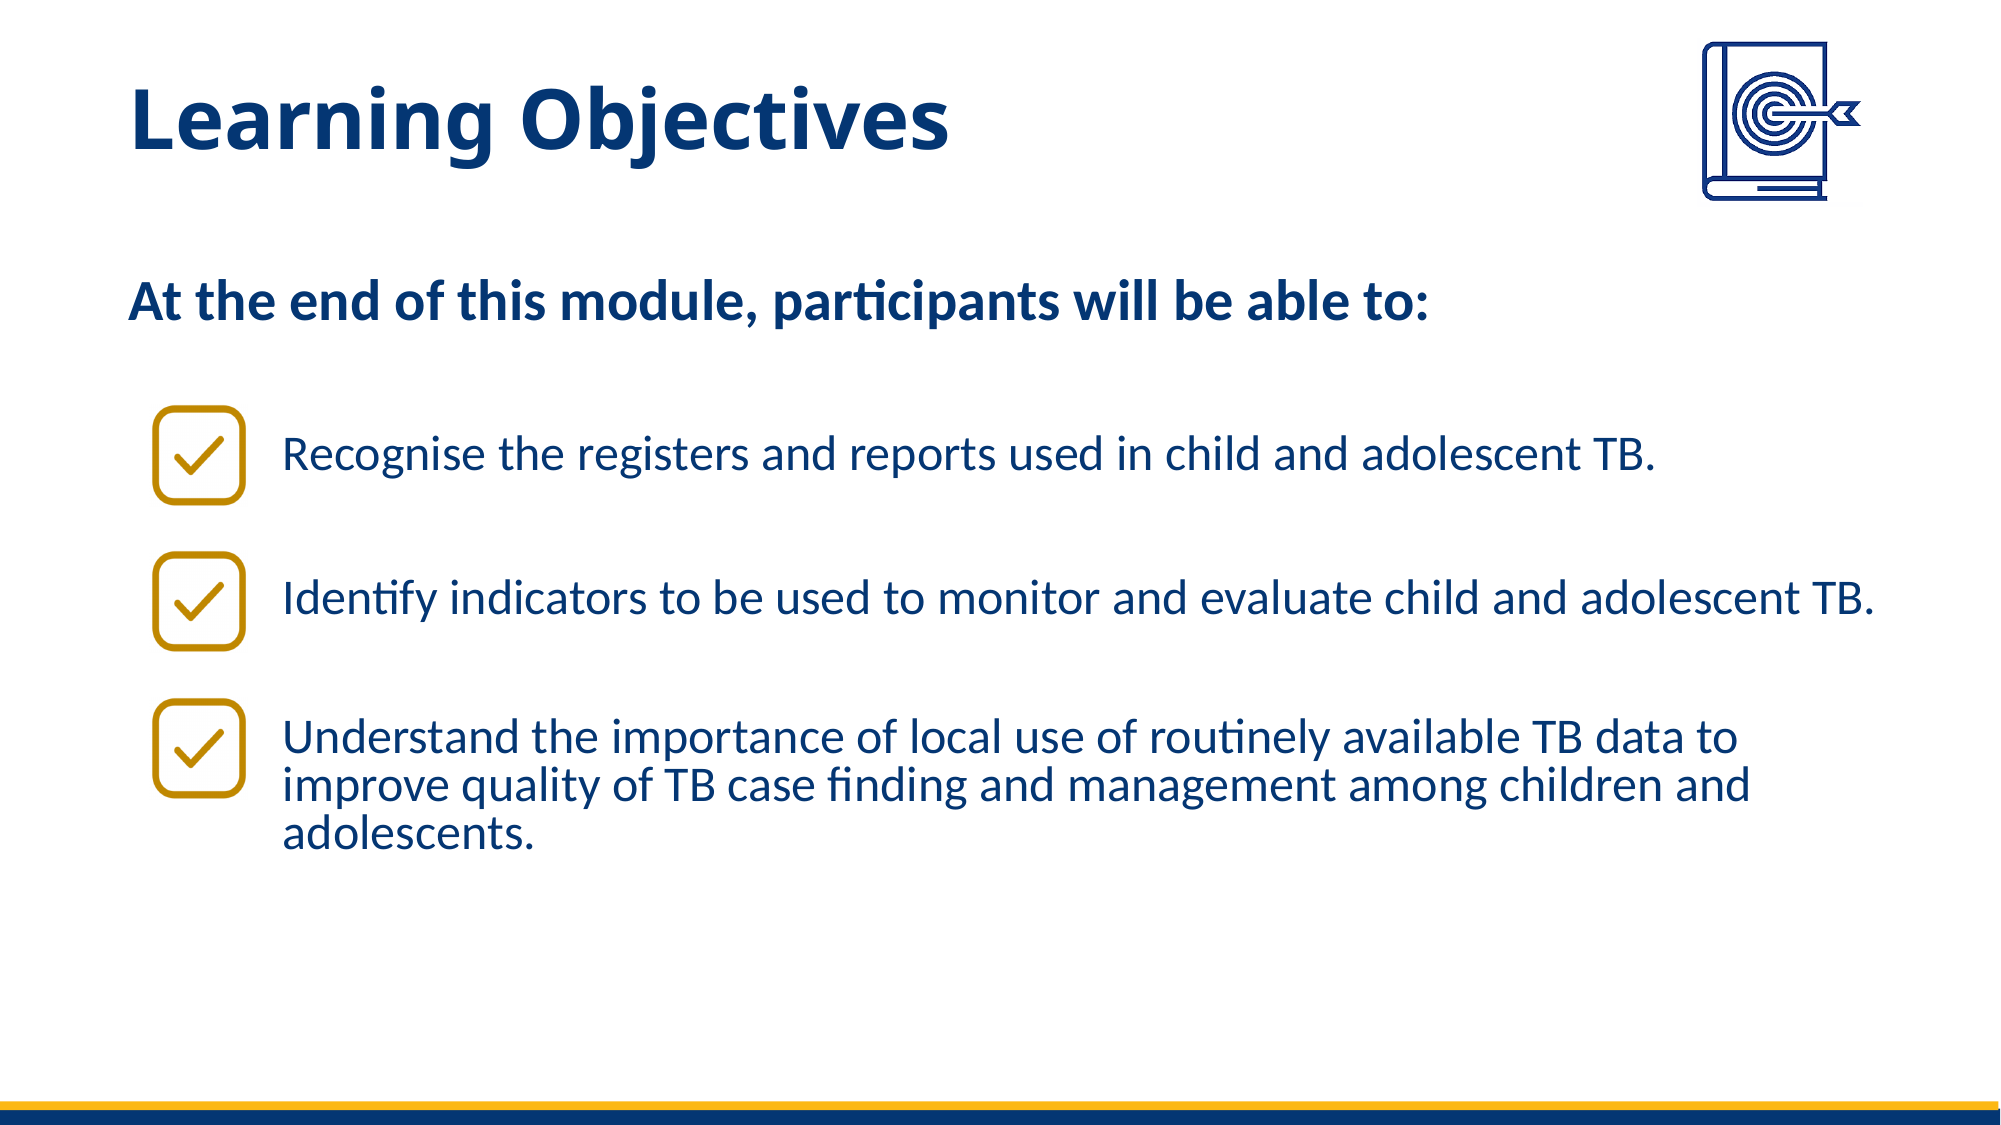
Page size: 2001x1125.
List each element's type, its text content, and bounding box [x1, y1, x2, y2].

list Recognise the registers and reports used in child and adolescent TB. [267, 417, 1863, 494]
title Learning Objectives [114, 31, 1669, 215]
picture [1697, 38, 1863, 207]
list Understand the importance of local use of routinely available TB data to improve quality of TB case finding and management among children and adolescents. [267, 722, 1863, 853]
list Identify indicators to be used to monitor and evaluate child and adolescent TB. [267, 562, 1913, 639]
